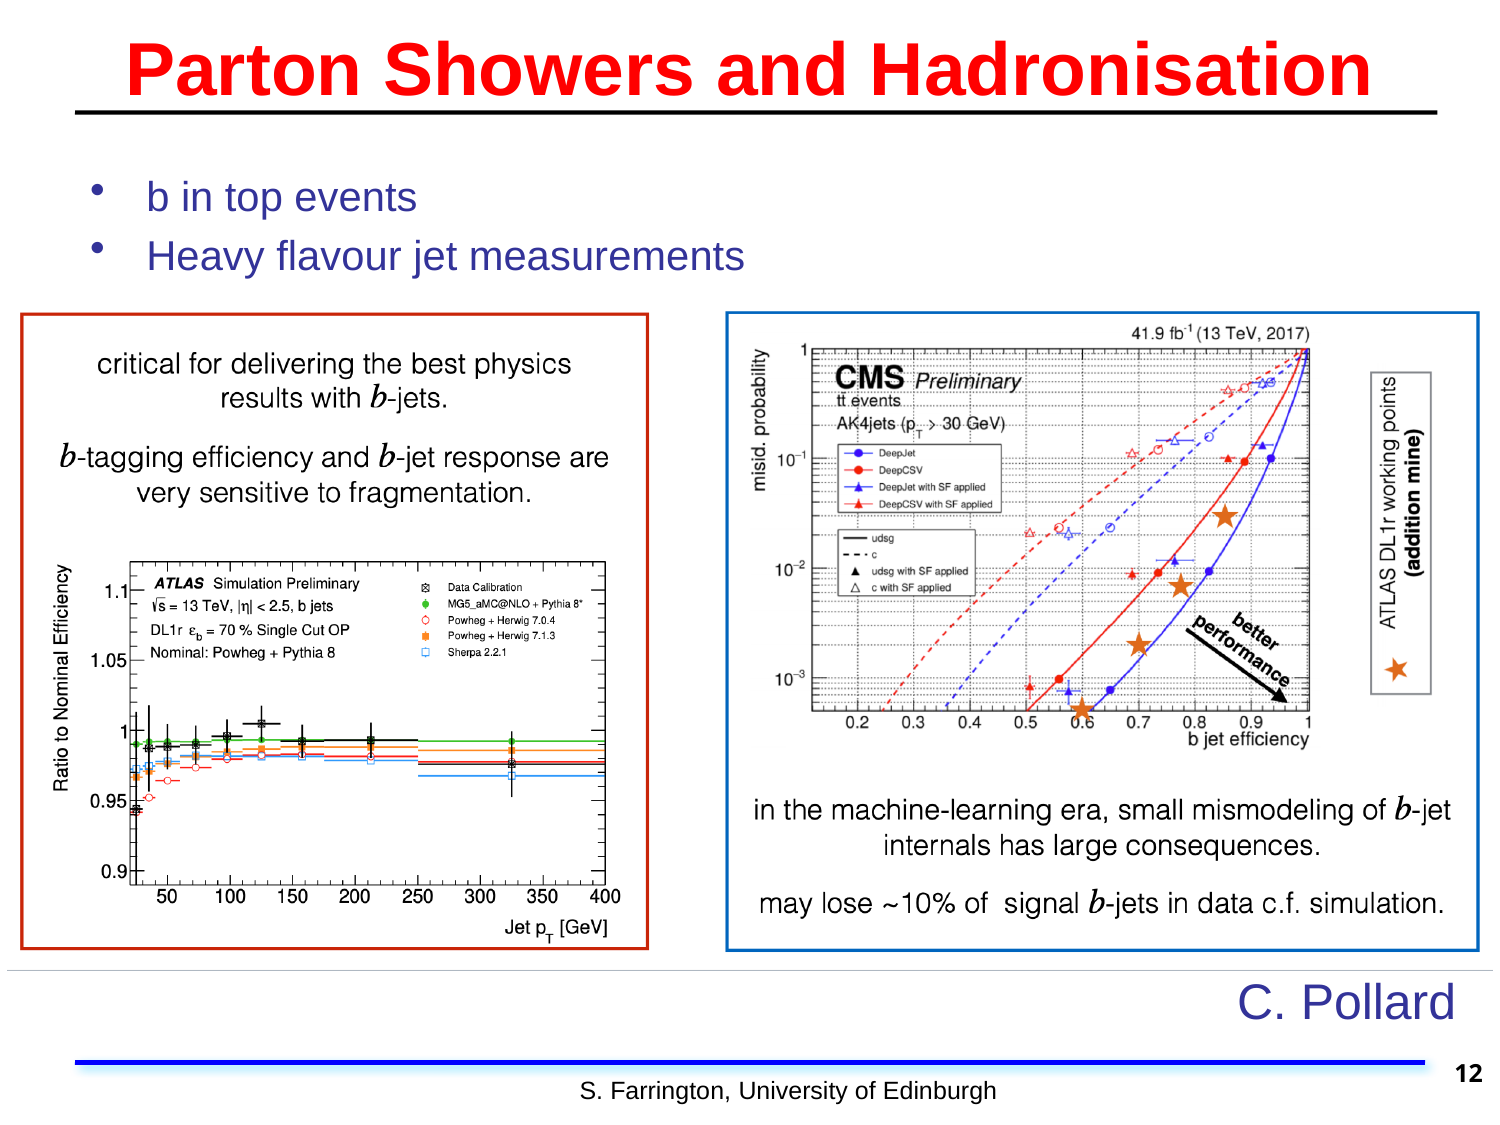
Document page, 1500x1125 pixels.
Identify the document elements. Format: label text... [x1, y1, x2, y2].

slide_number 12 [1400, 1025, 1500, 1125]
title Parton Showers and Hadronisation [75, 12, 1425, 118]
picture [6, 288, 1494, 971]
text_box C. Pollard [1222, 980, 1472, 1038]
list b in top events Heavy flavour jet measurements [75, 162, 1425, 287]
